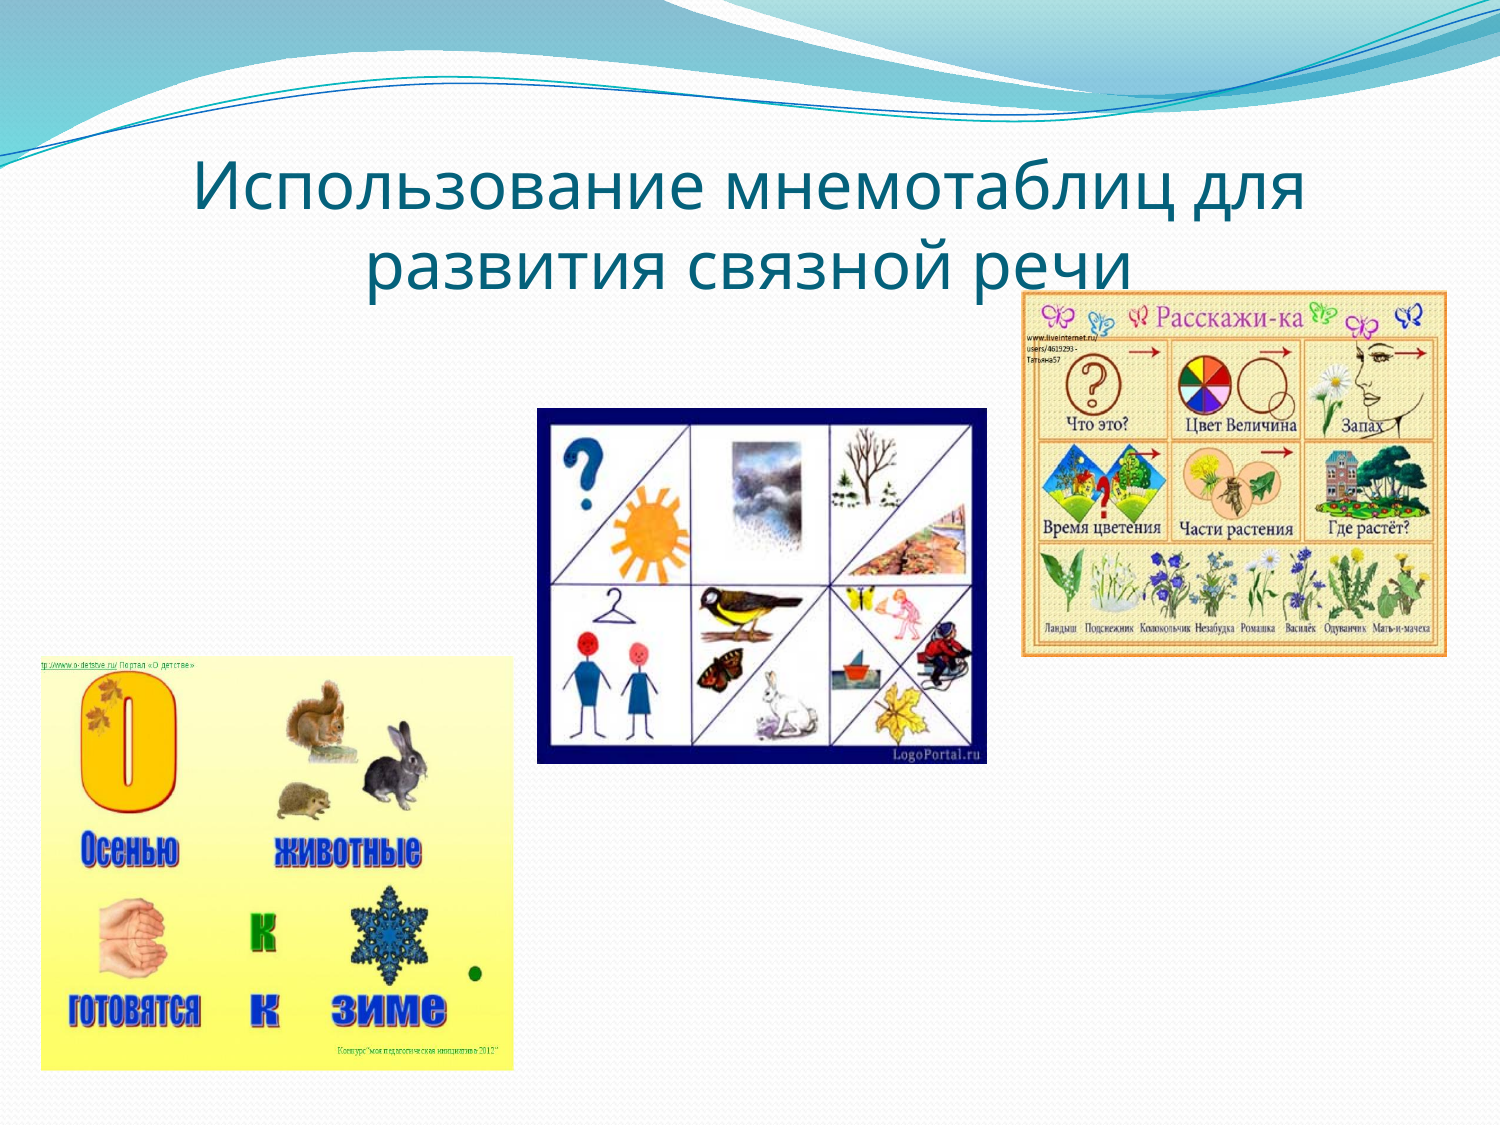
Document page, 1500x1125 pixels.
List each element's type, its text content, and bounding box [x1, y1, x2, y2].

title Использование мнемотаблиц для развития связной речи [75, 115, 1425, 303]
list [41, 656, 514, 1071]
picture [537, 408, 987, 764]
picture [1021, 290, 1448, 658]
